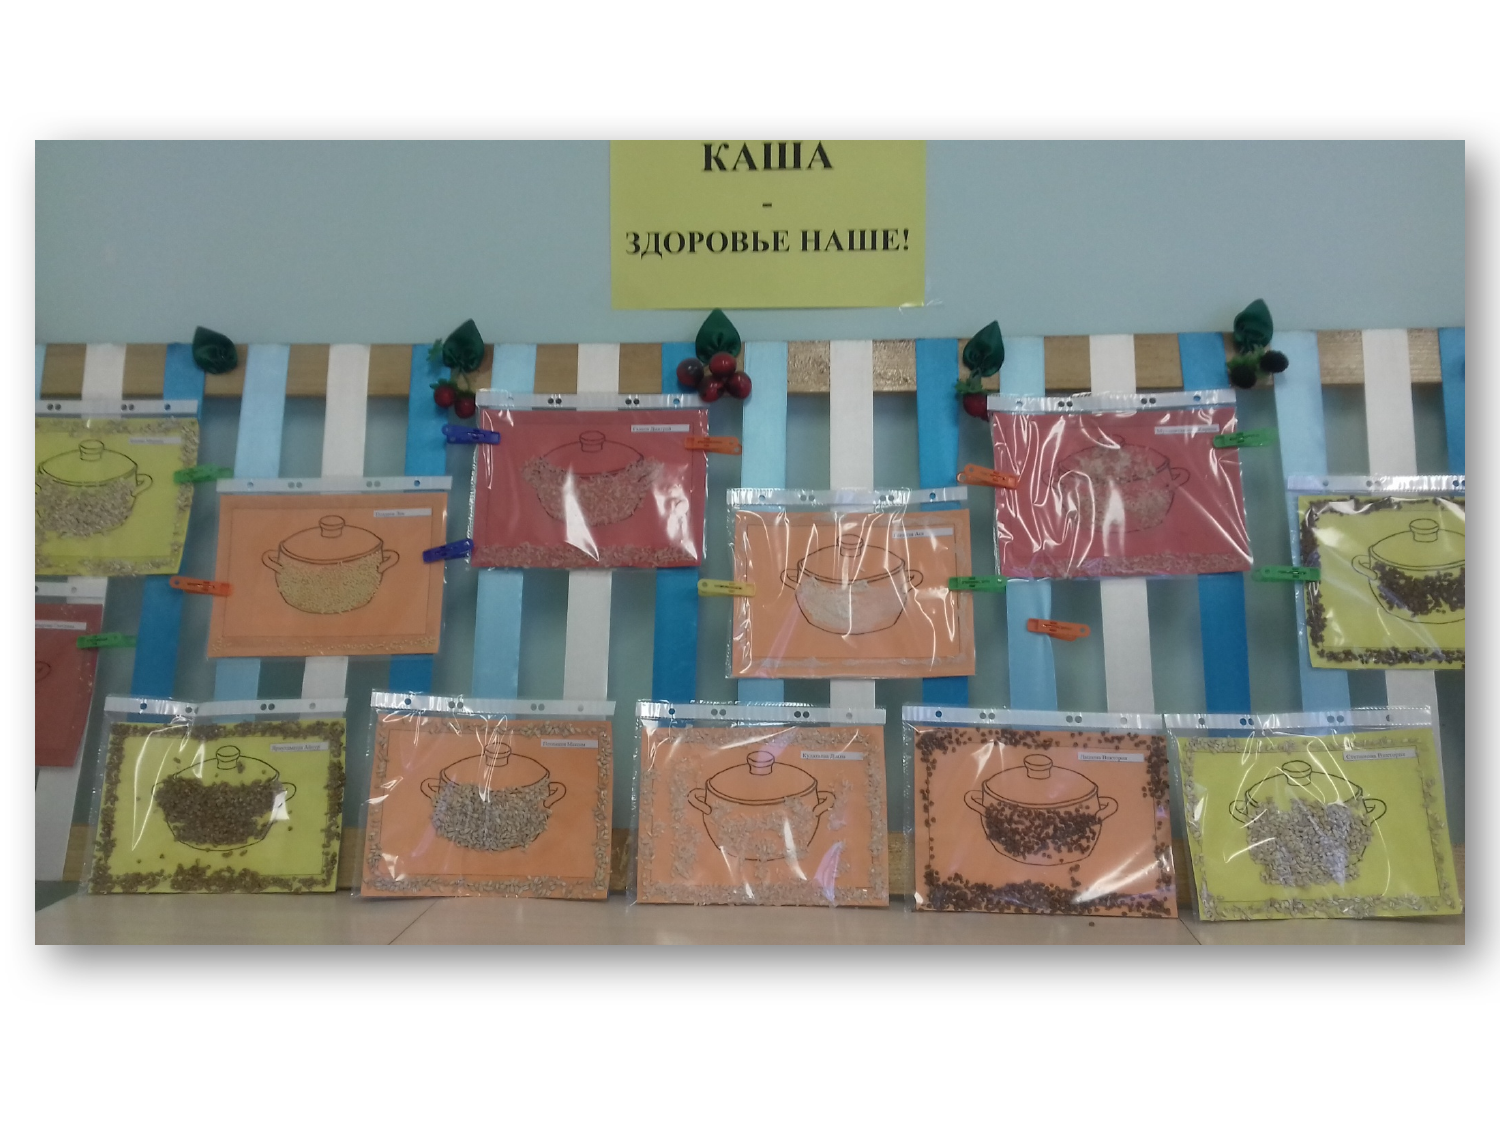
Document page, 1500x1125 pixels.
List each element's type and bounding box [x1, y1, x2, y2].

picture [34, 140, 1466, 945]
